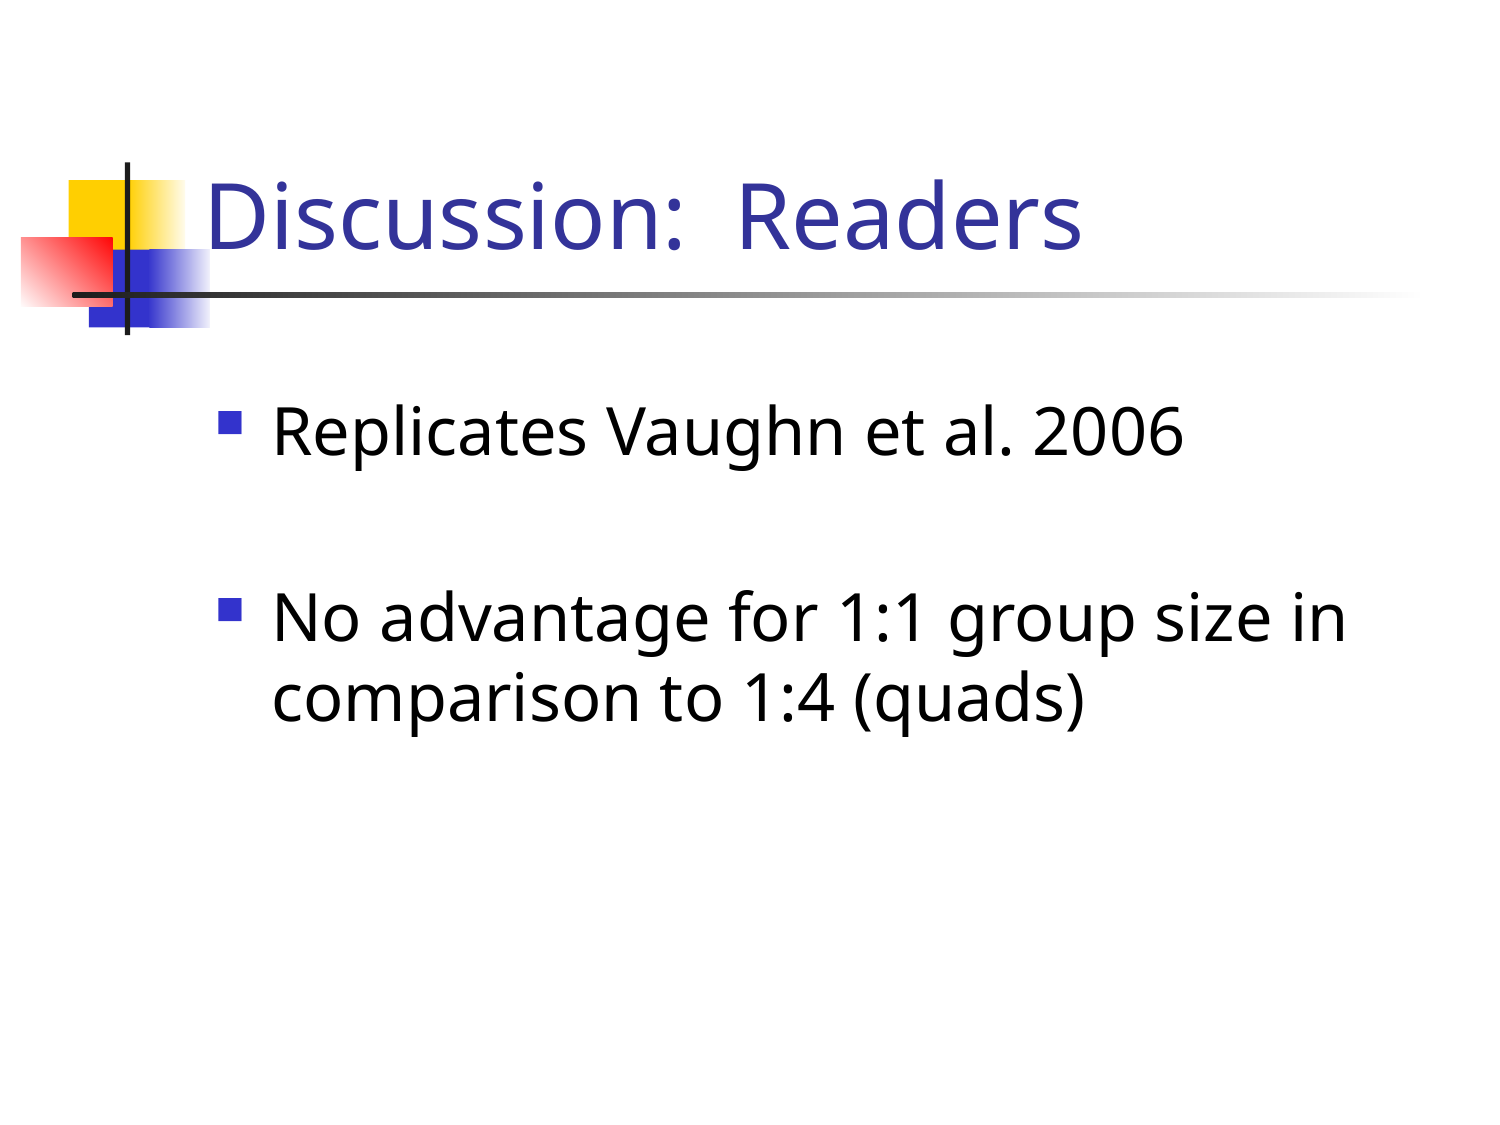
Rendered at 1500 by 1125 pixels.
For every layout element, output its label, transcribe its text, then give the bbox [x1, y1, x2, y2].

list Replicates Vaughn et al. 2006 No advantage for 1:1 group size in comparison to 1:4 (quads) [200, 287, 1475, 1082]
title Discussion: Readers [188, 35, 1468, 275]
